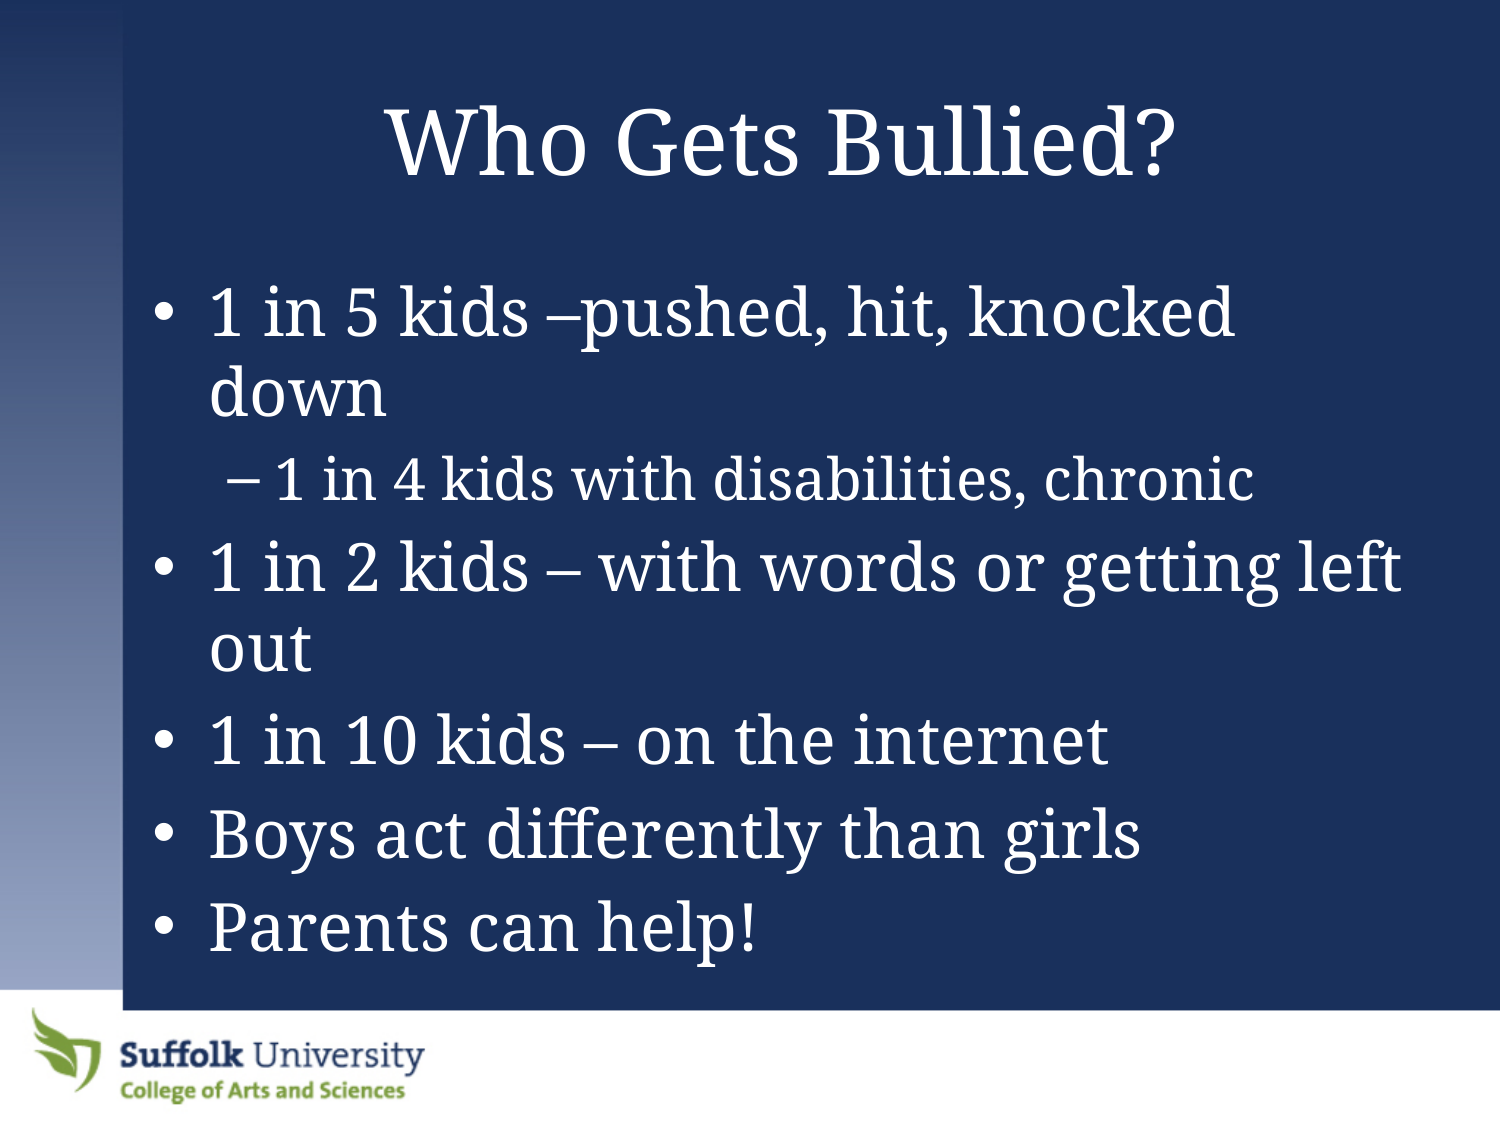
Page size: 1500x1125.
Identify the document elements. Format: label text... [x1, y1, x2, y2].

title Who Gets Bullied? [137, 45, 1425, 233]
list 1 in 5 kids –pushed, hit, knocked down 1 in 4 kids with disabilities, chronic 1 in 2 kids – with words or getting left out 1 in 10 kids – on the internet Boys act differently than girls Parents can help! [137, 262, 1425, 1005]
picture [0, 0, 1500, 1125]
